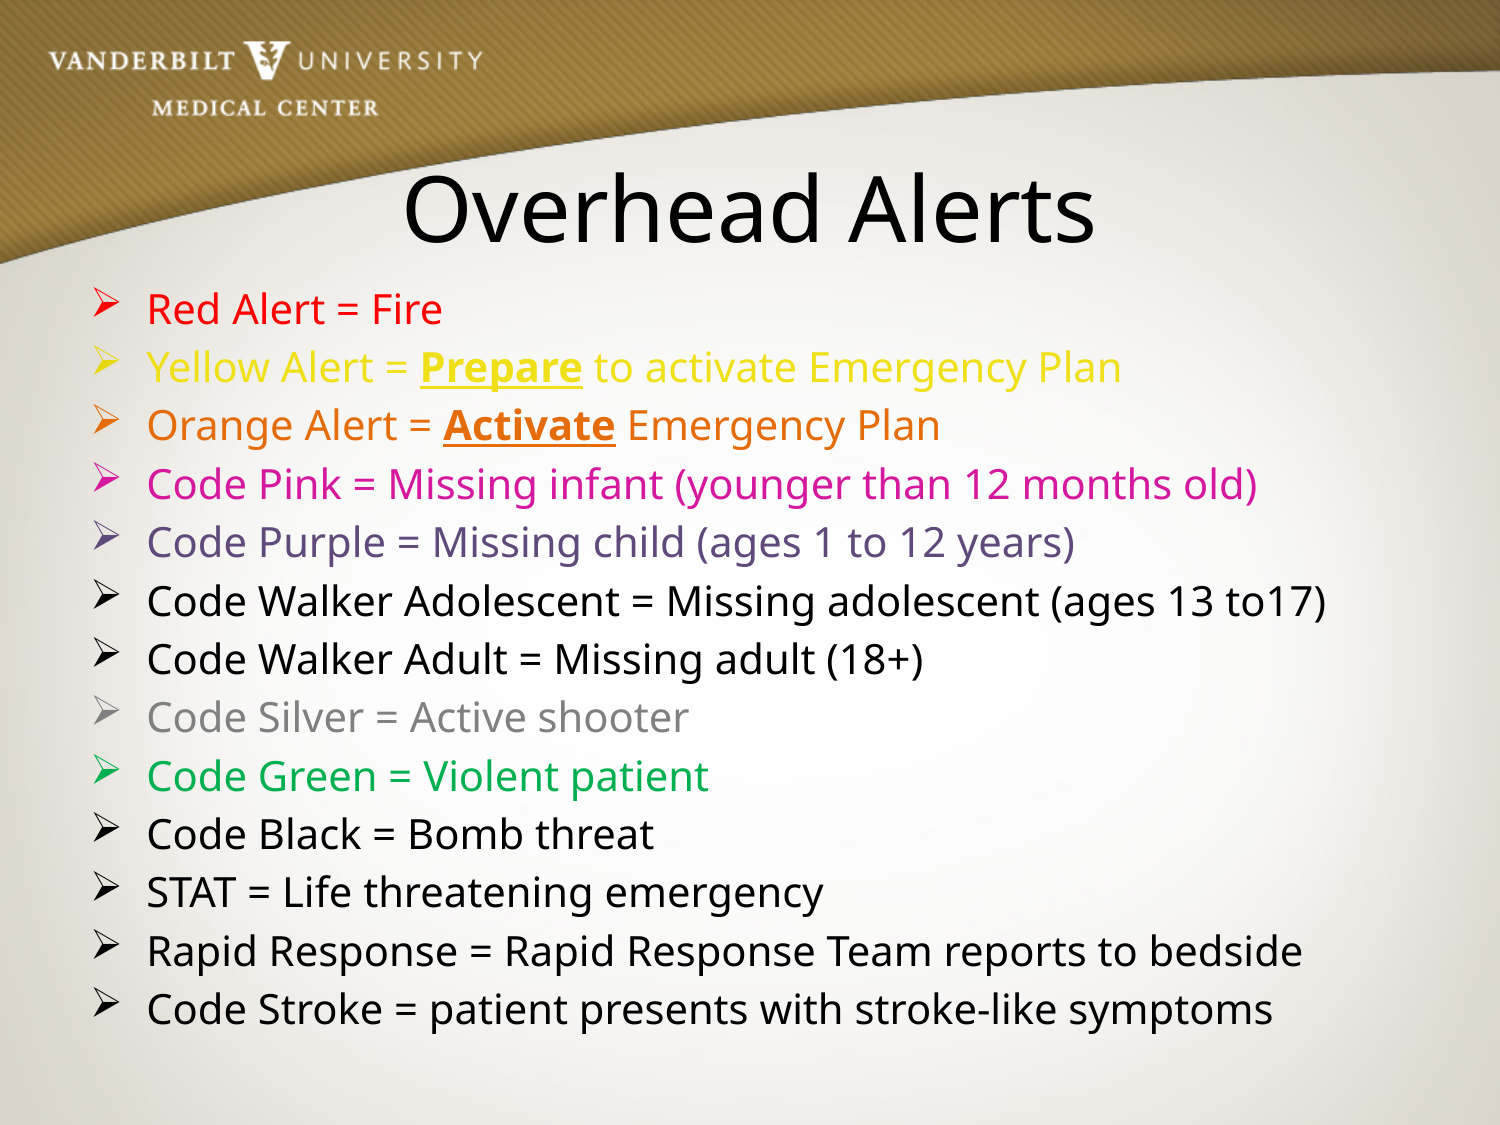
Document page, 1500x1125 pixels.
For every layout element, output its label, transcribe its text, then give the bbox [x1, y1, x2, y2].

title Overhead Alerts [75, 112, 1425, 275]
list Red Alert = Fire Yellow Alert = Prepare to activate Emergency Plan Orange Alert = Activate Emergency Plan Code Pink = Missing infant (younger than 12 months old) Code Purple = Missing child (ages 1 to 12 years) Code Walker Adolescent = Missing adolescent (ages 13 to17) Code Walker Adult = Missing adult (18+) Code Silver = Active shooter Code Green = Violent patient Code Black = Bomb threat STAT = Life threatening emergency Rapid Response = Rapid Response Team reports to bedside Code Stroke = patient presents with stroke-like symptoms [75, 275, 1425, 1088]
picture [0, 0, 1500, 1125]
